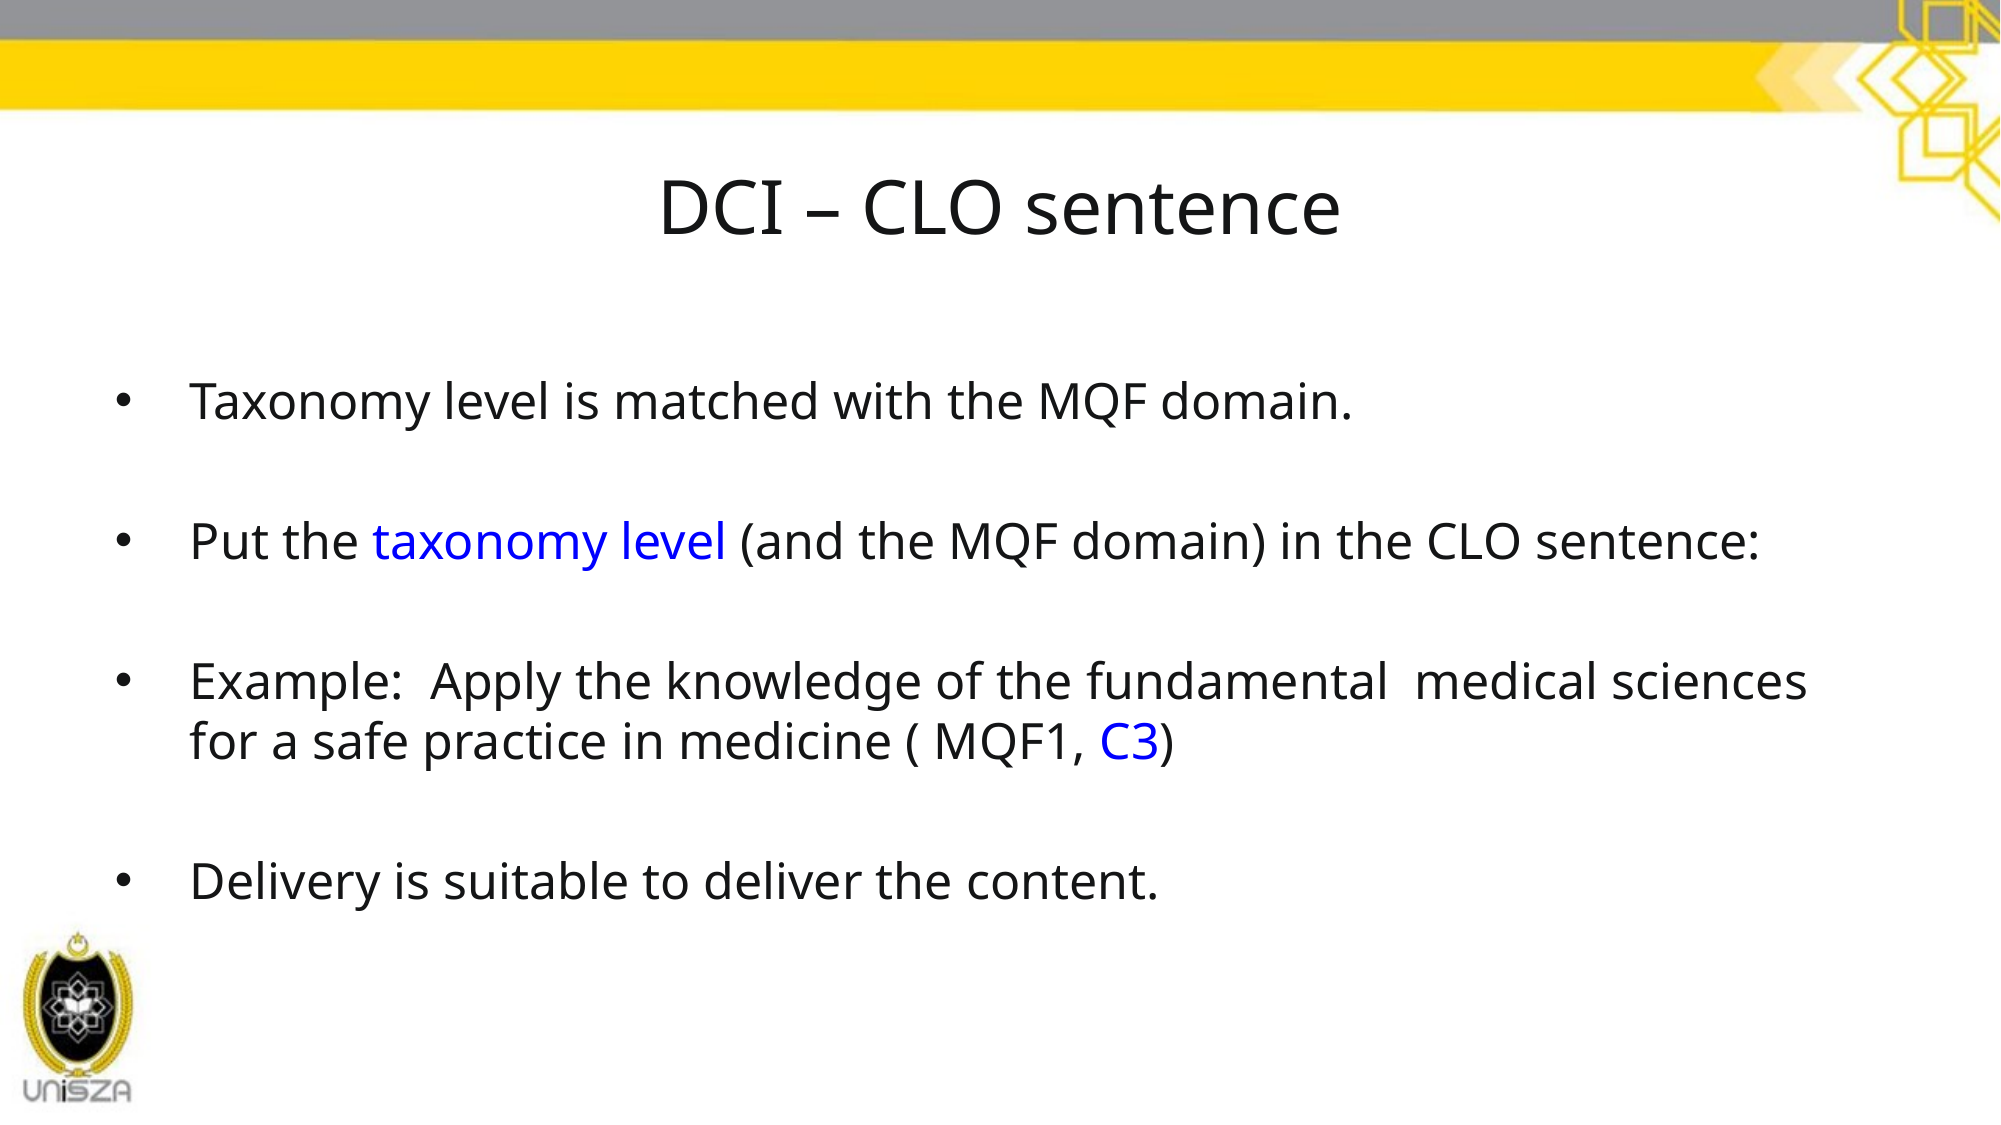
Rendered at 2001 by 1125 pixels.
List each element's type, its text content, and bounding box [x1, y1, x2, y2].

list Taxonomy level is matched with the MQF domain. Put the taxonomy level (and the MQF domain) in the CLO sentence: Example: Apply the knowledge of the fundamental medical sciences for a safe practice in medicine ( MQF1, C3) Delivery is suitable to deliver the content. [99, 361, 1900, 1005]
title DCI – CLO sentence [99, 110, 1900, 299]
picture [0, 0, 2001, 1125]
